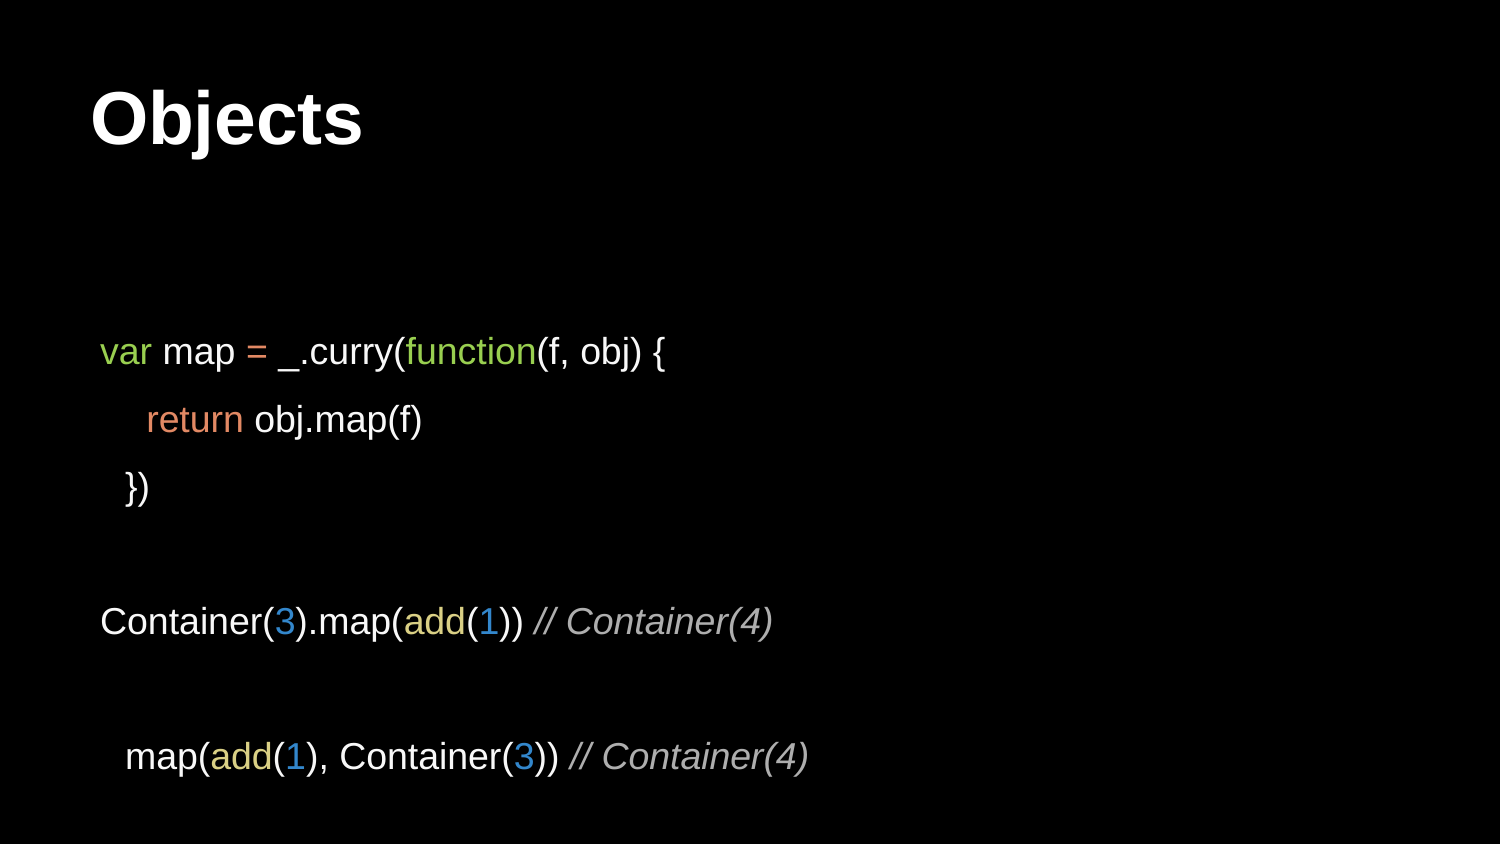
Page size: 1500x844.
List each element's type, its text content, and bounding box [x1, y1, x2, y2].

title Objects [75, 33, 1425, 175]
list var map = _.curry(function(f, obj) { return obj.map(f) }) Container(3).map(add(1)) // Container(4) map(add(1), Container(3)) // Container(4) [53, 289, 1170, 796]
